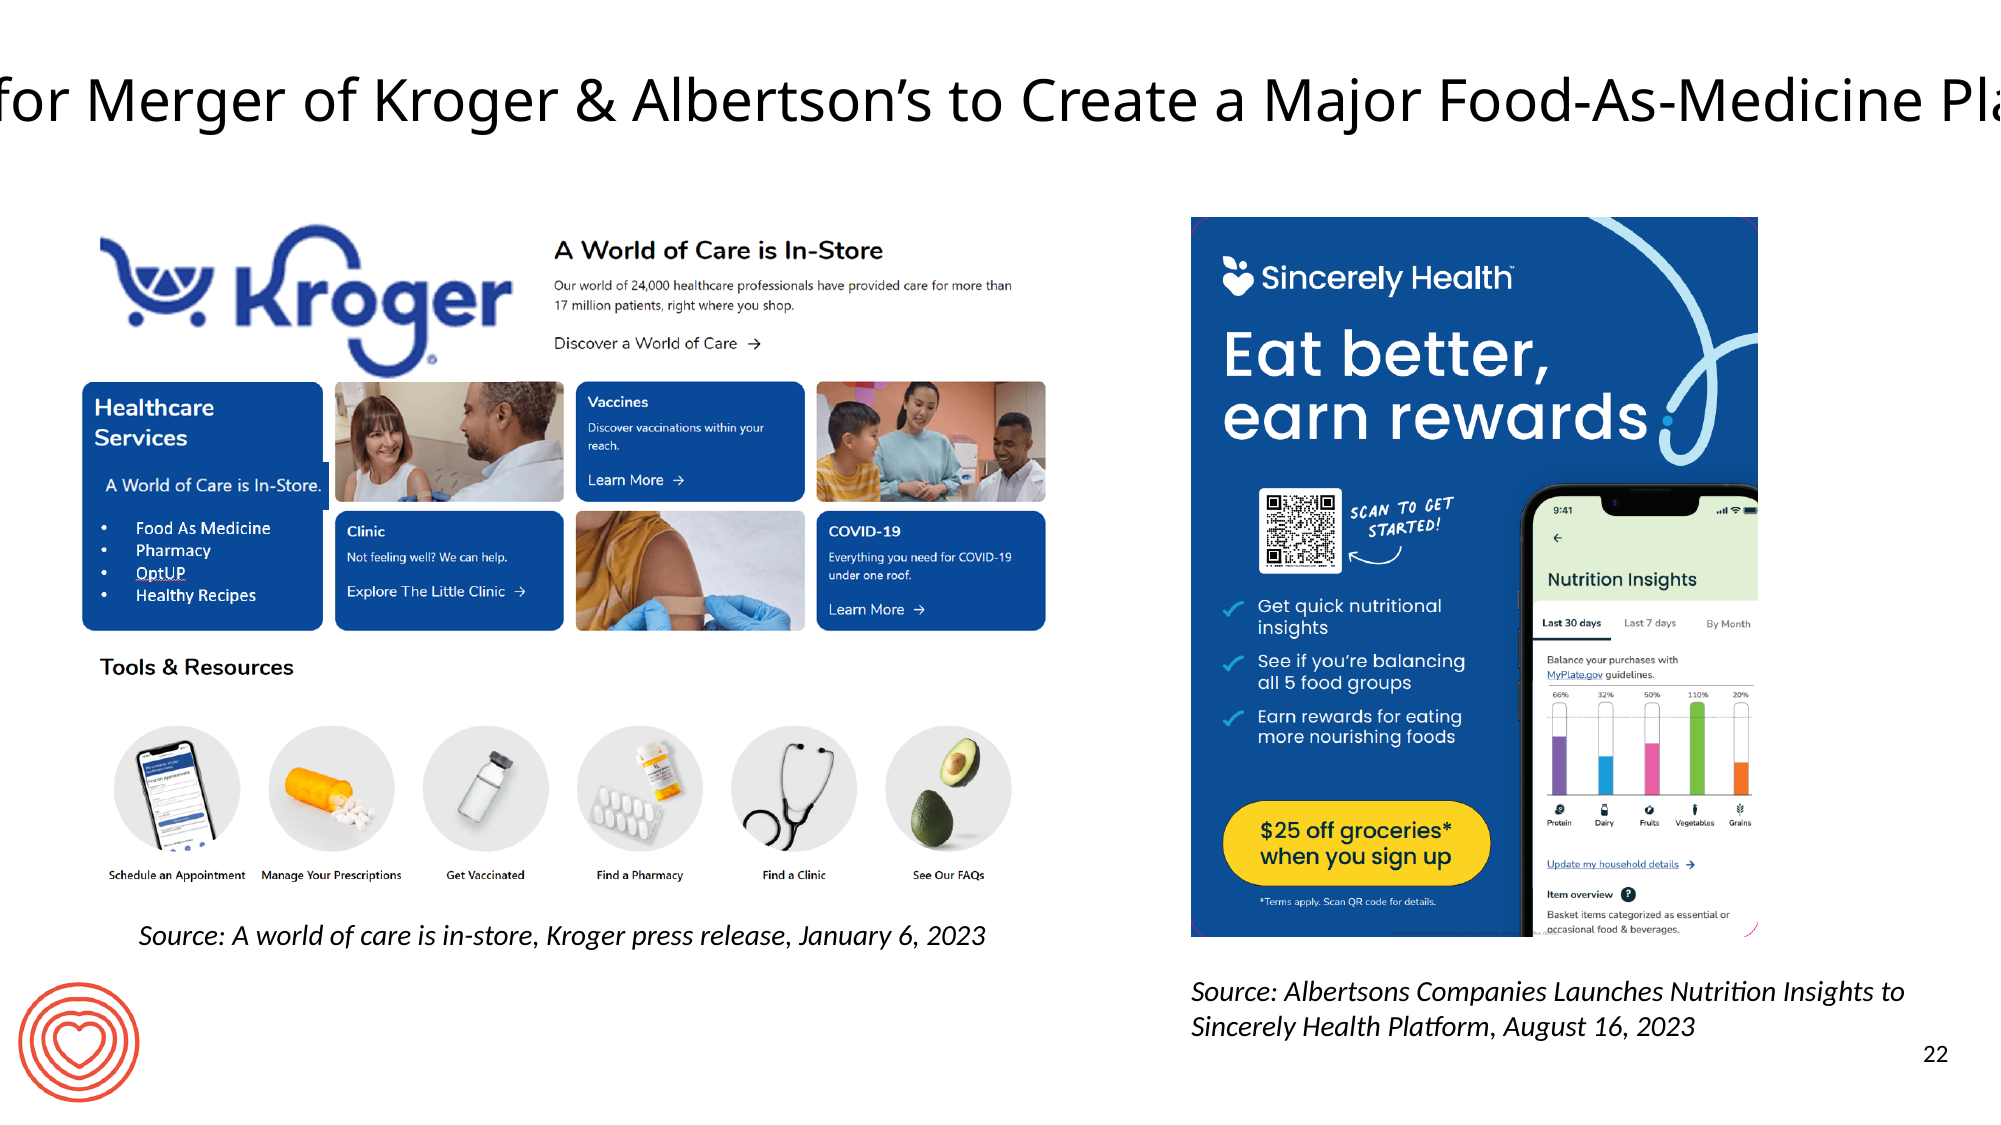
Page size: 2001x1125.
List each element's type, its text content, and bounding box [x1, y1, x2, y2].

picture [1191, 217, 1758, 938]
text_box Source: Albertsons Companies Launches Nutrition Insights to Sincerely Health Platform, August 16, 2023 [1176, 964, 1928, 1050]
picture [67, 213, 1069, 912]
slide_number 22 [1513, 1030, 1964, 1091]
picture [12, 974, 149, 1110]
text_box Watch for Merger of Kroger & Albertson’s to Create a Major Food-As-Medicine Player [0, 55, 2000, 140]
text_box Source: A world of care is in-store, Kroger press release, January 6, 2023 [124, 863, 1124, 959]
